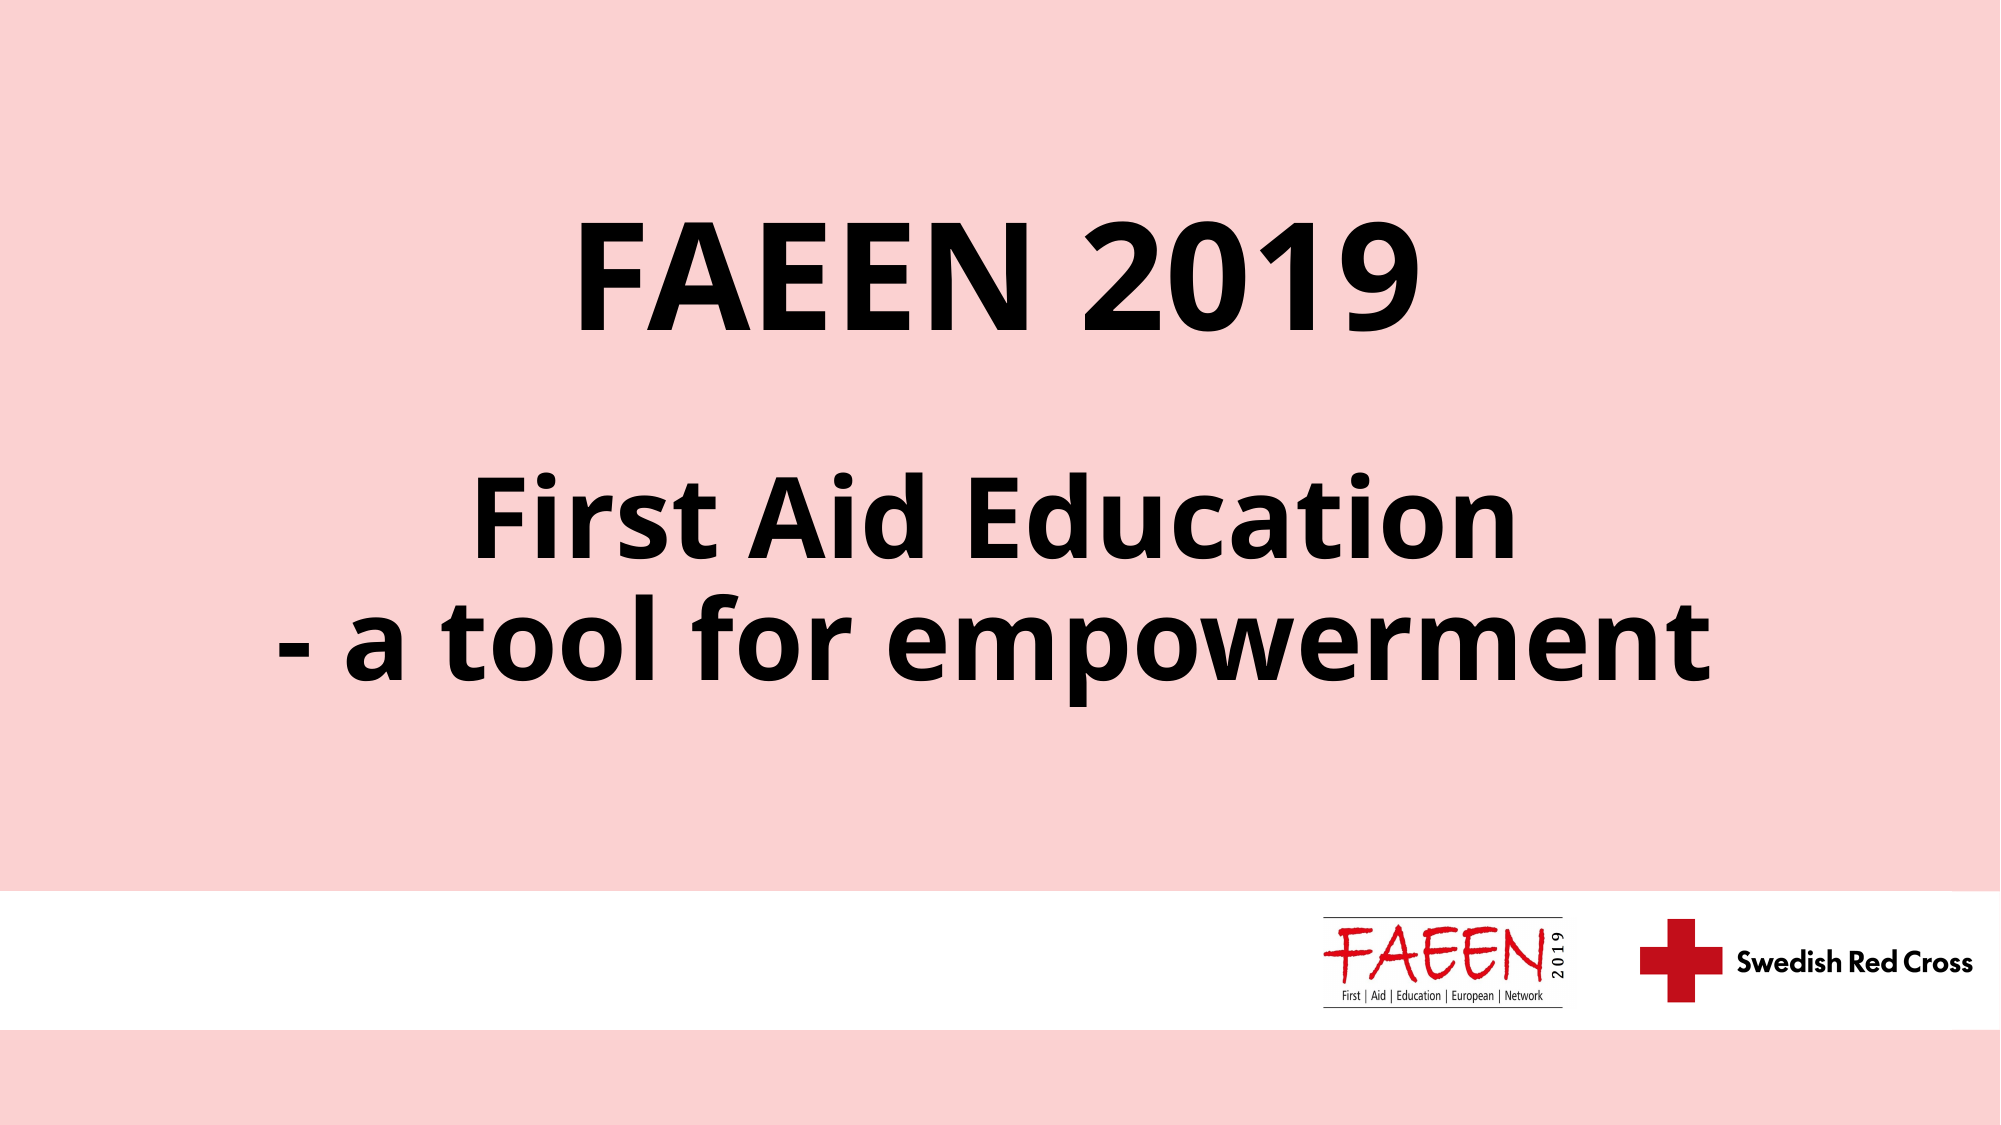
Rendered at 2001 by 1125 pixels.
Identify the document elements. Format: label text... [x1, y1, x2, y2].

title FAEEN 2019 First Aid Education - a tool for empowerment [107, 119, 1893, 786]
picture [0, 891, 2000, 1030]
